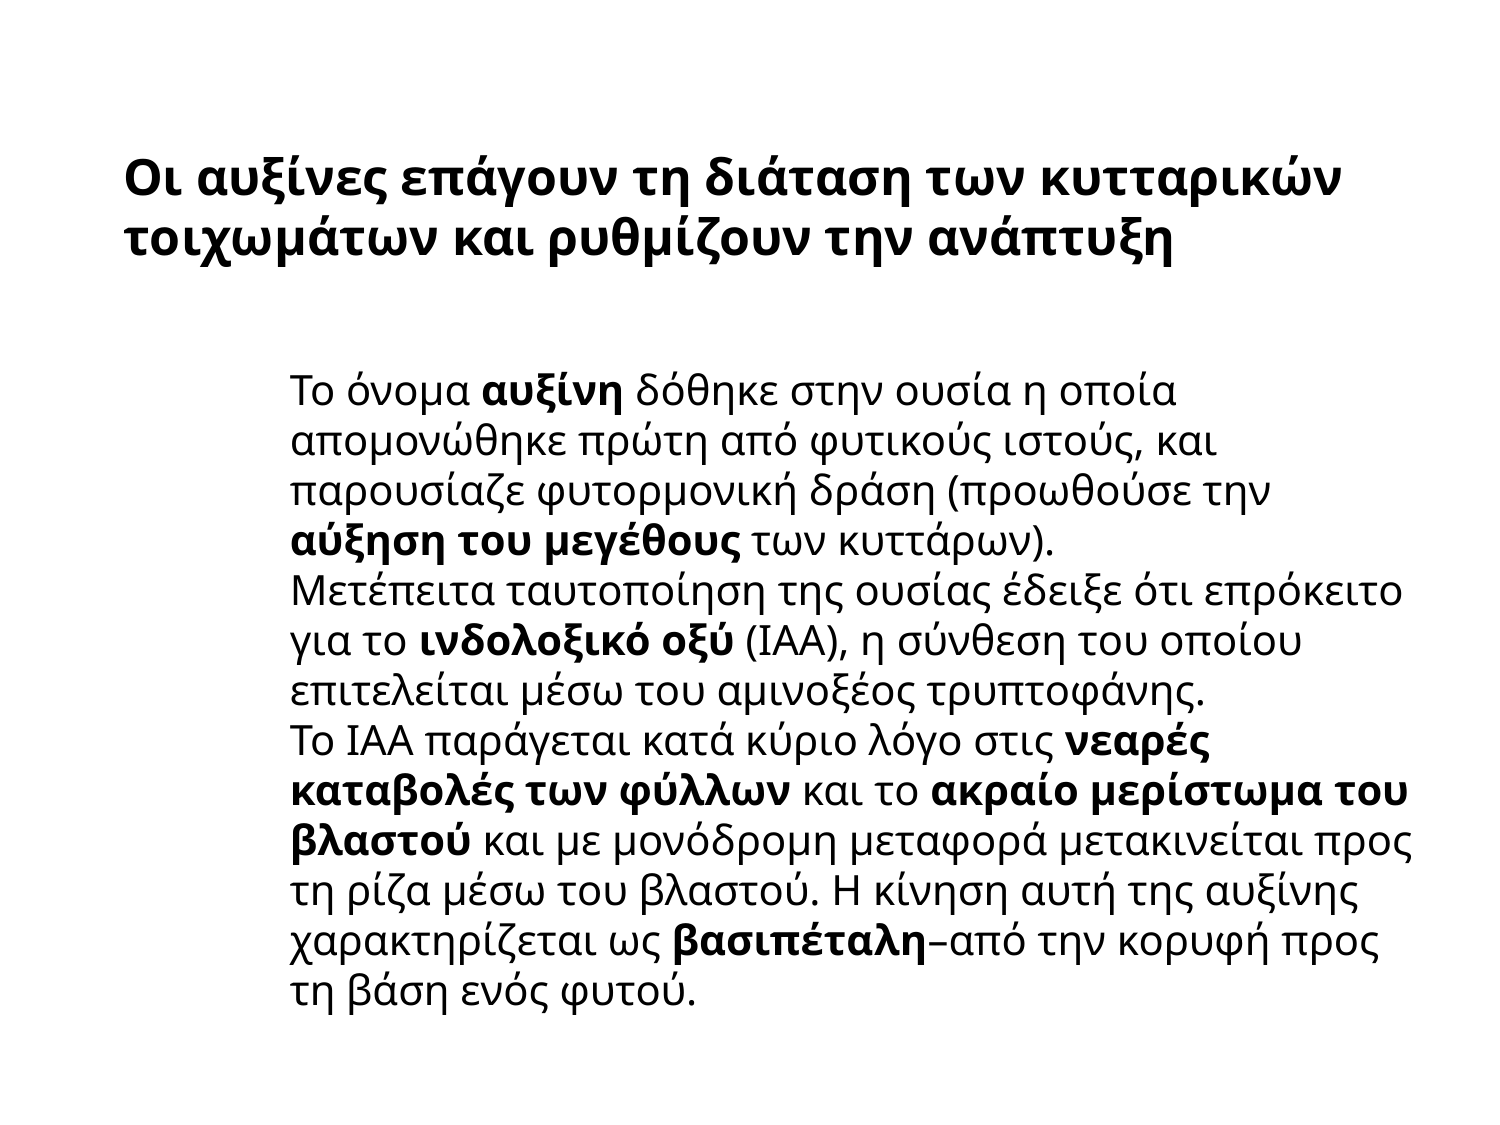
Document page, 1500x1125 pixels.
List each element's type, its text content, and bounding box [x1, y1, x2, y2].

text_box Το όνομα αυξίνη δόθηκε στην ουσία η οποία απομονώθηκε πρώτη από φυτικούς ιστούς, και παρουσίαζε φυτορμονική δράση (προωθούσε την αύξηση του μεγέθους των κυττάρων). Μετέπειτα ταυτοποίηση της ουσίας έδειξε ότι επρόκειτο για το ινδολοξικό οξύ (ΙΑΑ), η σύνθεση του οποίου επιτελείται μέσω του αμινοξέος τρυπτοφάνης. Το ΙΑΑ παράγεται κατά κύριο λόγο στις νεαρές καταβολές των φύλλων και το ακραίο μερίστωμα του βλαστού και με μονόδρομη μεταφορά μετακινείται προς τη ρίζα μέσω του βλαστού. Η κίνηση αυτή της αυξίνης χαρακτηρίζεται ως βασιπέταλη–από την κορυφή προς τη βάση ενός φυτού. [274, 356, 1444, 1022]
text_box Οι αυξίνες επάγουν τη διάταση των κυτταρικών τοιχωμάτων και ρυθμίζουν την ανάπτυξη [108, 137, 1411, 273]
